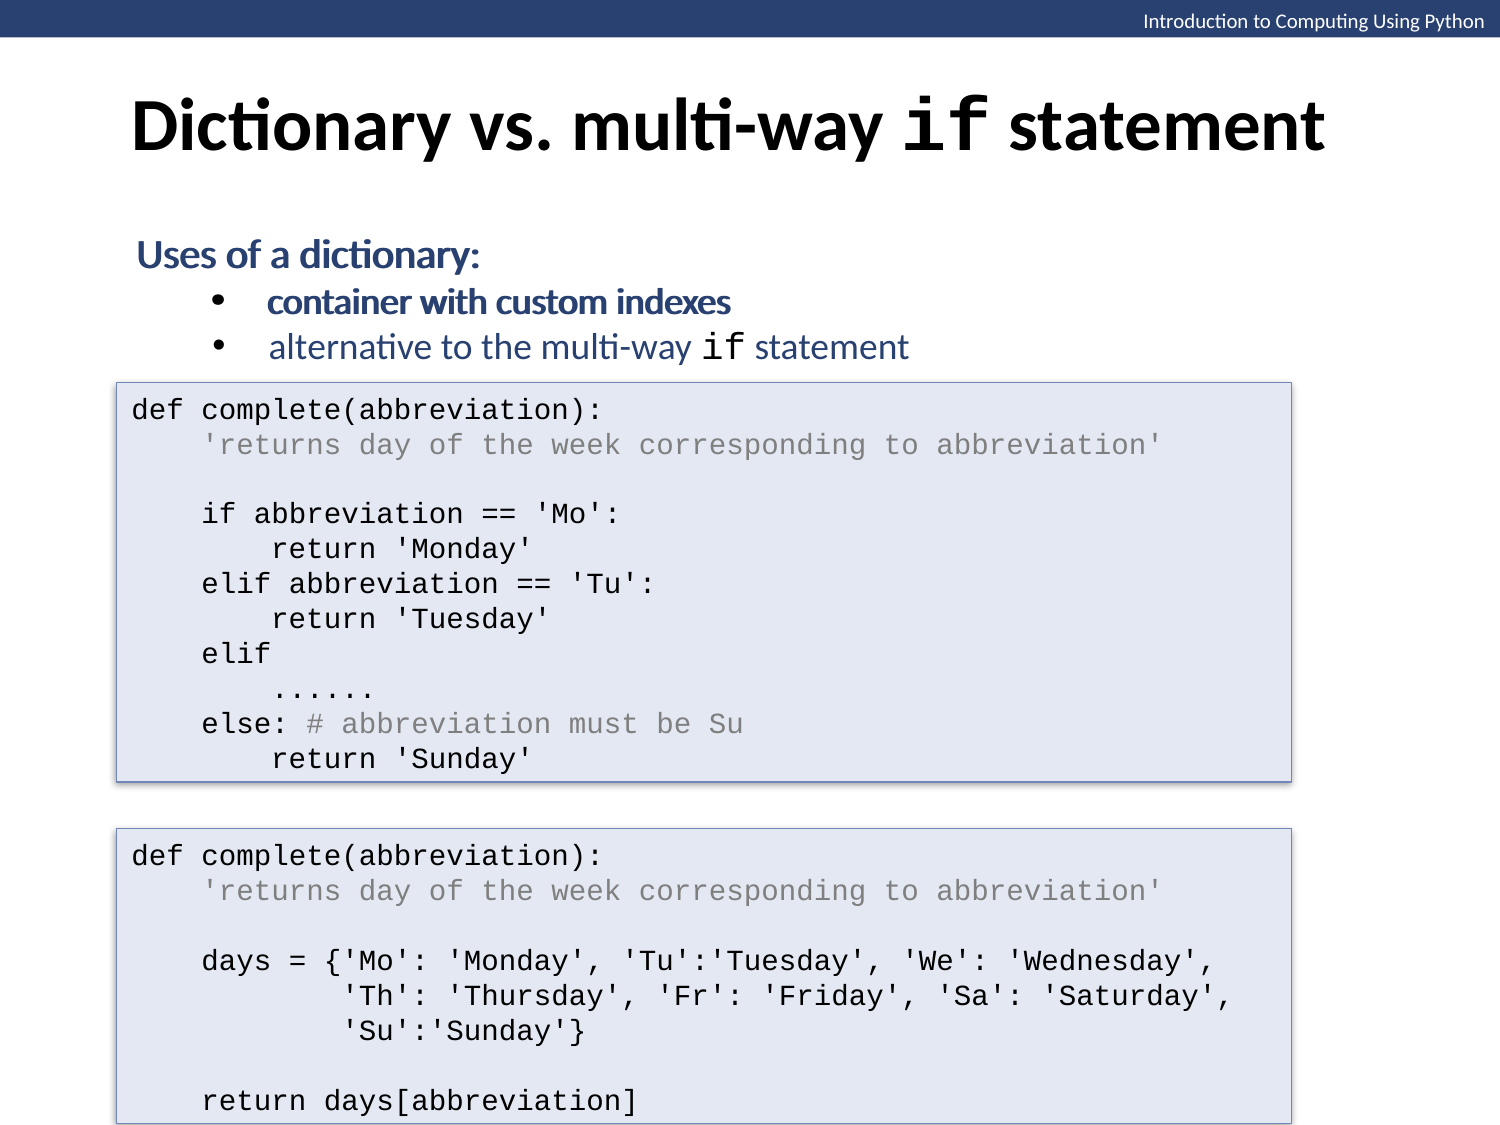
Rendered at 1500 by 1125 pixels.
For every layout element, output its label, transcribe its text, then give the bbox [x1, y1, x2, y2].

text_box def complete(abbreviation): 'returns day of the week corresponding to abbreviation' days = {'Mo': 'Monday', 'Tu':'Tuesday', 'We': 'Wednesday', 'Th': 'Thursday', 'Fr': 'Friday', 'Sa': 'Saturday', 'Su':'Sunday'} return days[abbreviation] [116, 828, 1292, 1124]
text_box Dictionary vs. multi-way if statement [116, 0, 1392, 242]
text_box def complete(abbreviation): 'returns day of the week corresponding to abbreviation' if abbreviation == 'Mo': return 'Monday' elif abbreviation == 'Tu': return 'Tuesday' elif ...... else: # abbreviation must be Su return 'Sunday' [116, 382, 1292, 783]
text_box [0, 0, 116, 38]
text_box Introduction to Computing Using Python [1392, 0, 1500, 40]
text_box Uses of a dictionary: container with custom indexes alternative to the multi-way if statement [122, 219, 925, 420]
